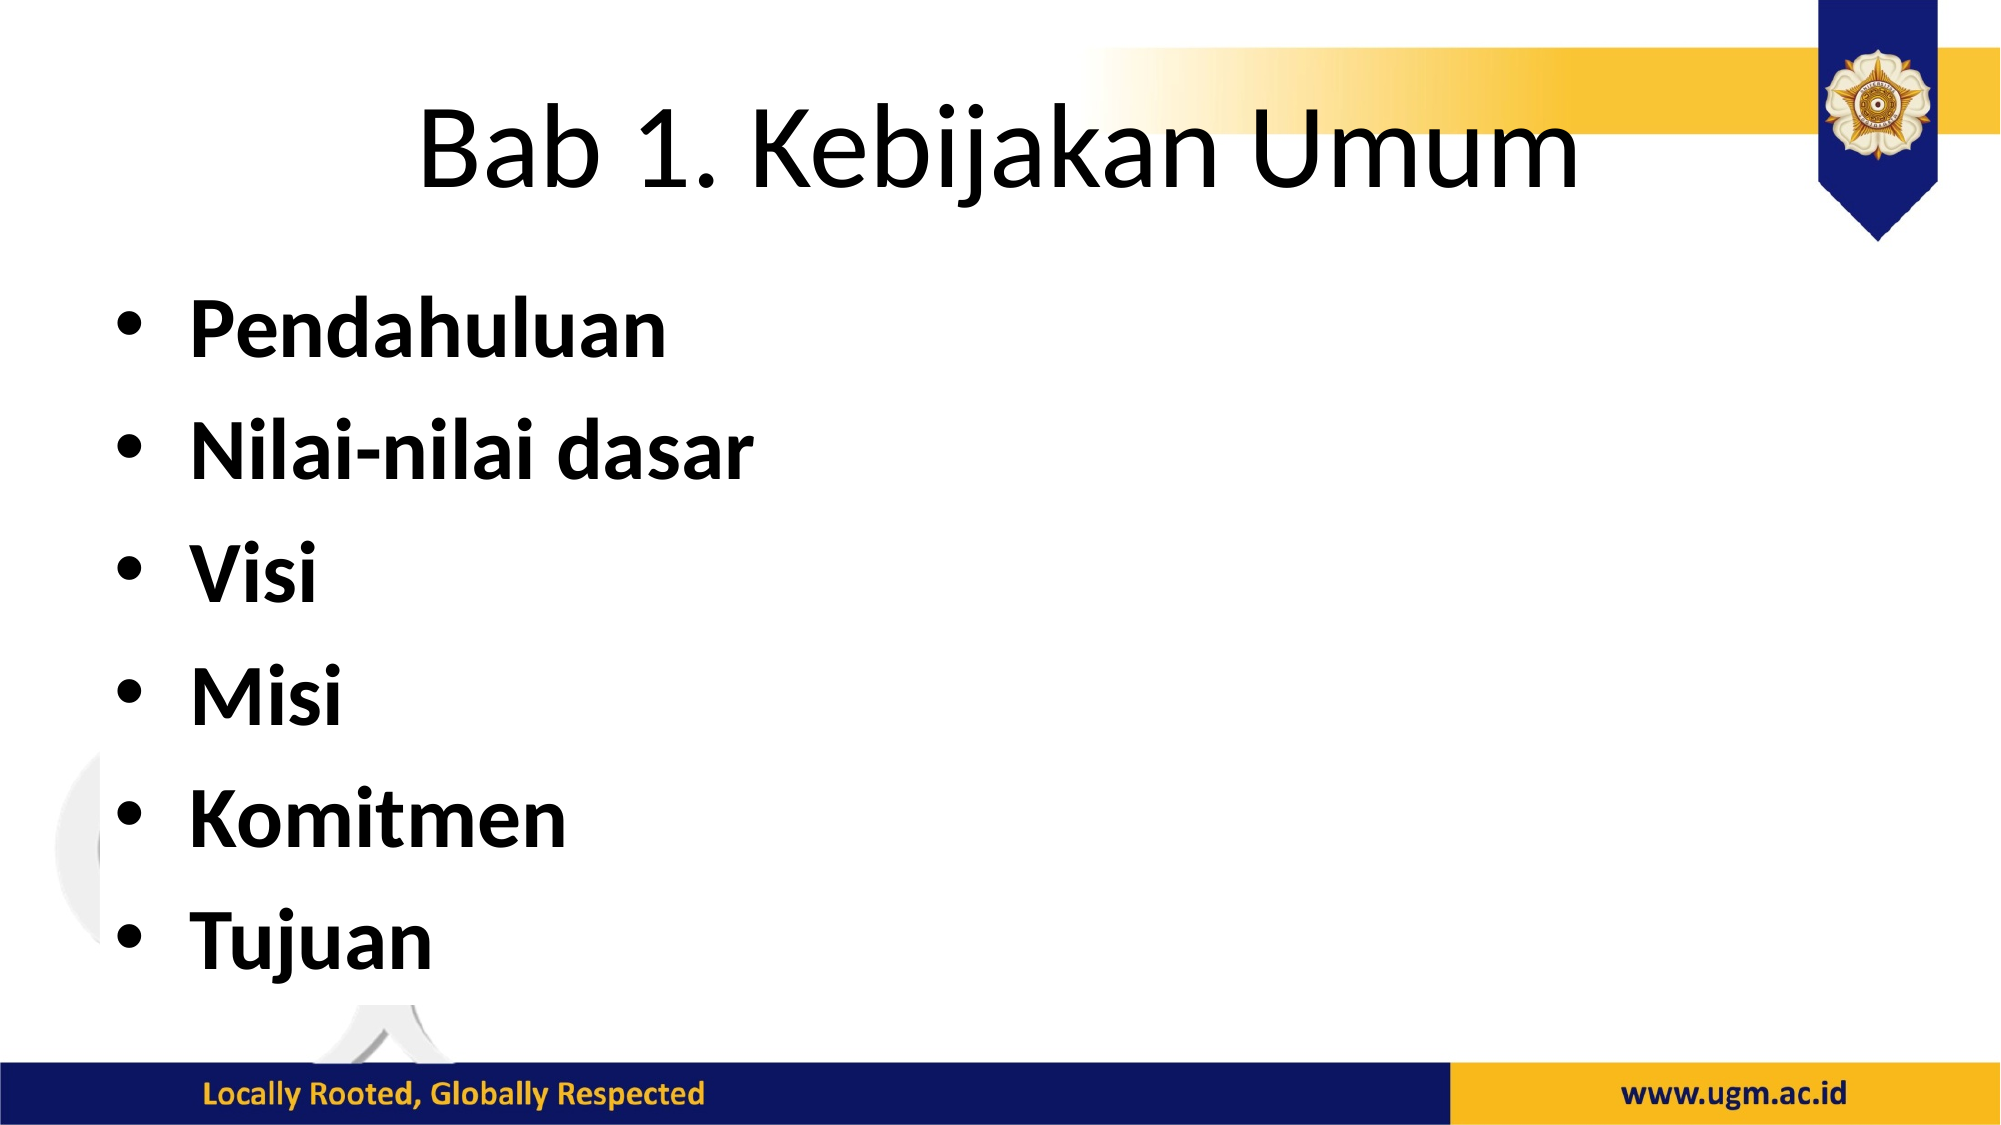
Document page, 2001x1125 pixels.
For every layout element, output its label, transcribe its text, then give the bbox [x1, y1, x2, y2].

title Bab 1. Kebijakan Umum [99, 45, 1900, 233]
picture [0, 0, 2001, 1125]
list Pendahuluan Nilai-nilai dasar Visi Misi Komitmen Tujuan [99, 262, 1900, 1005]
